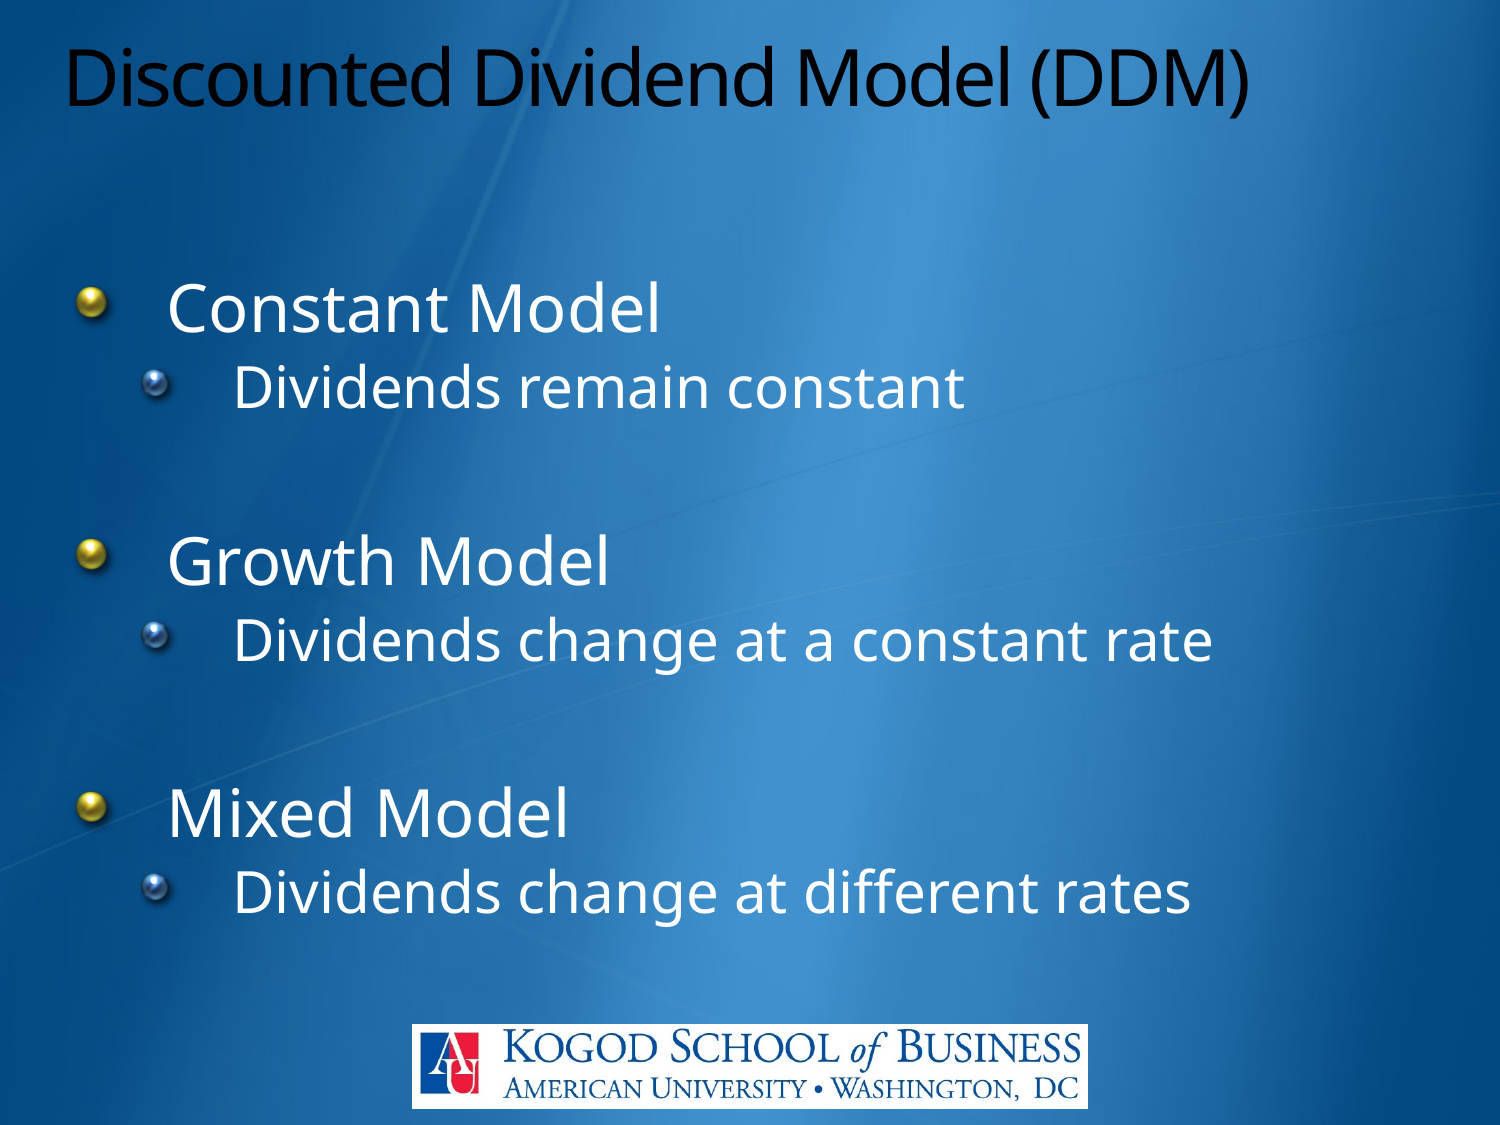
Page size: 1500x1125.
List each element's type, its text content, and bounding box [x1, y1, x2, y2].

picture [0, 0, 1500, 1125]
title Discounted Dividend Model (DDM) [62, 37, 1438, 147]
list Constant Model Dividends remain constant Growth Model Dividends change at a constant rate Mixed Model Dividends change at different rates [62, 275, 1438, 1013]
